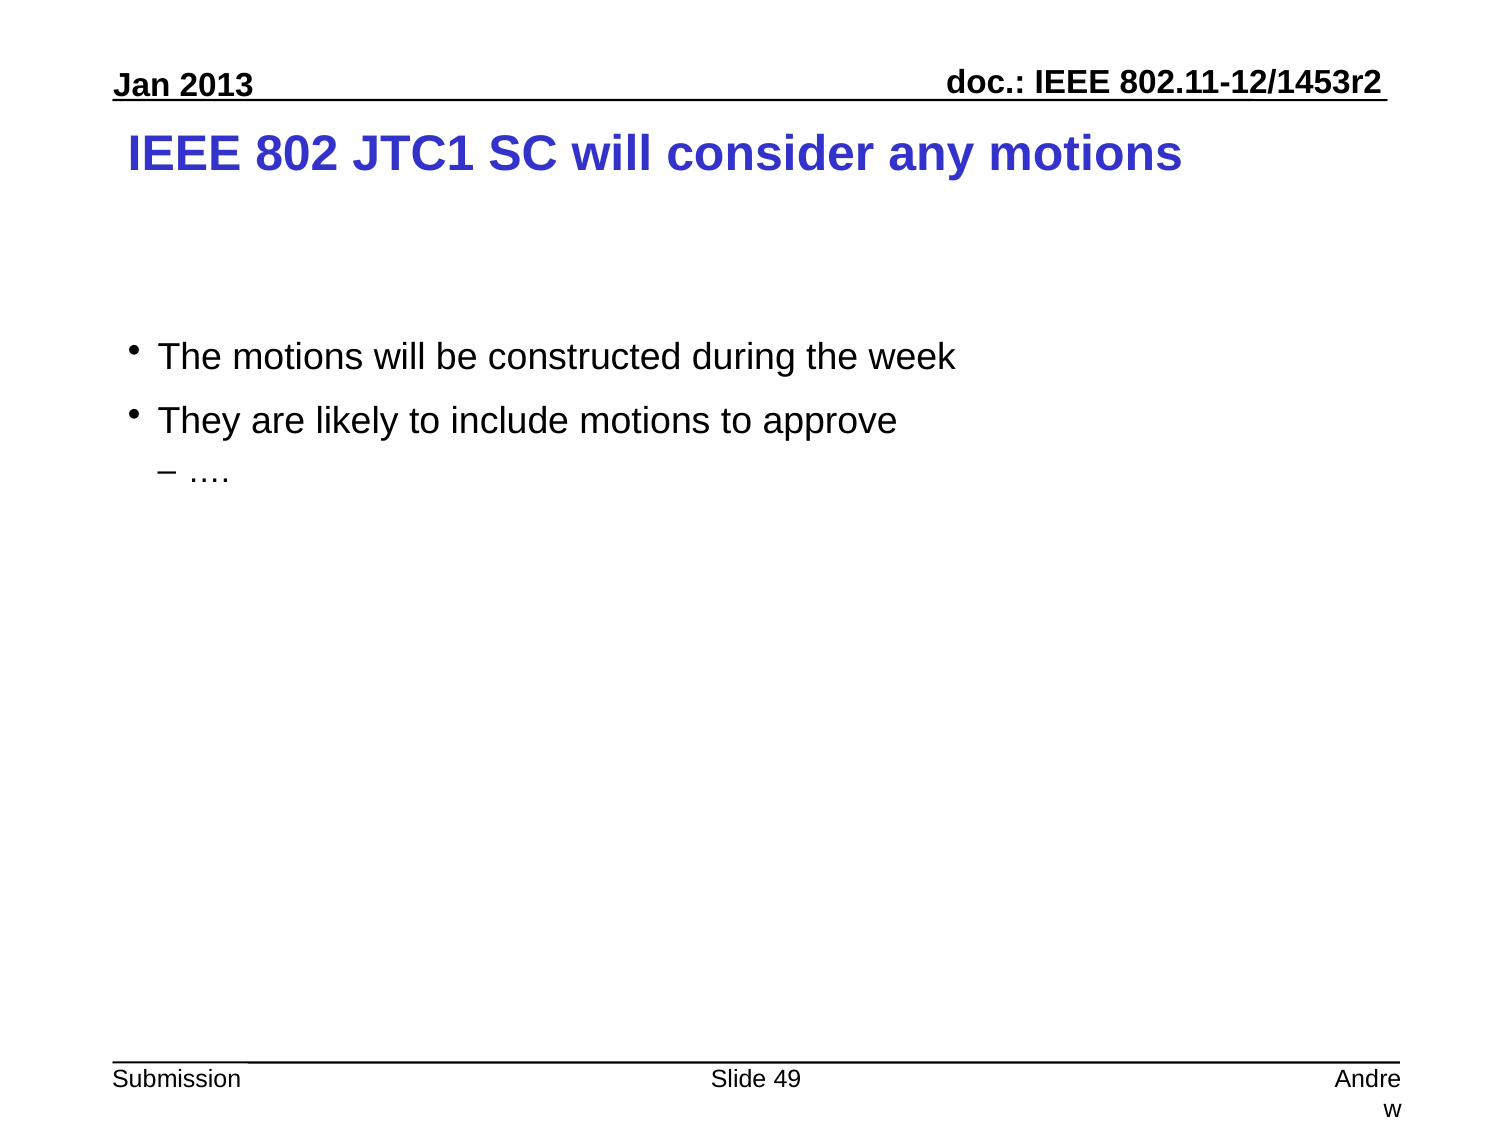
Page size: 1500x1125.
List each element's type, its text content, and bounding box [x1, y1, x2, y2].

list The motions will be constructed during the week They are likely to include motions to approve …. [112, 324, 1388, 1000]
title IEEE 802 JTC1 SC will consider any motions [112, 112, 1388, 288]
slide_number Slide 49 [709, 1061, 803, 1093]
footer Andrew Myles, Cisco [1320, 1061, 1402, 1093]
